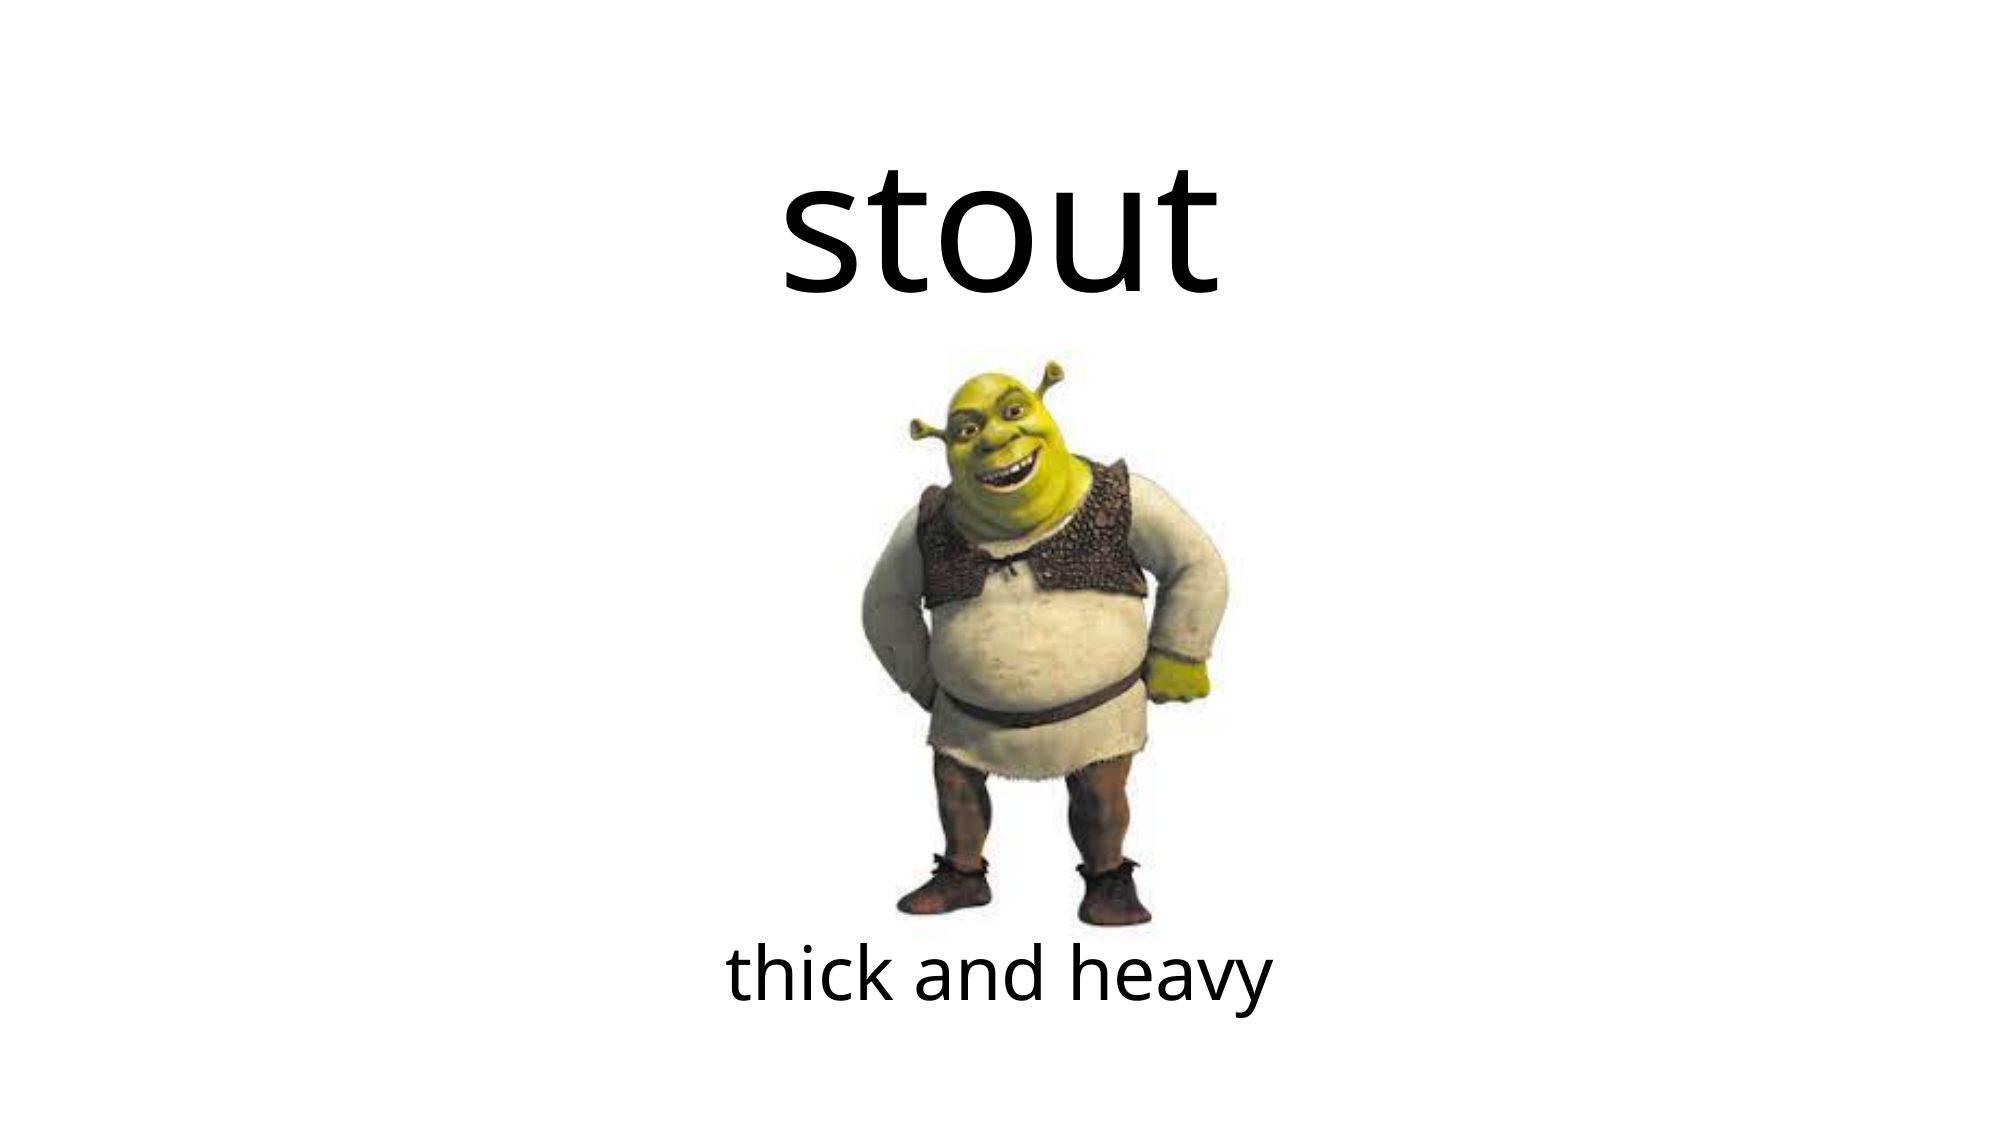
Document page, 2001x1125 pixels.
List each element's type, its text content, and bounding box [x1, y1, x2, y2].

title stout [249, 184, 1750, 339]
text_box thick and heavy [249, 918, 1750, 1113]
picture [844, 350, 1243, 941]
